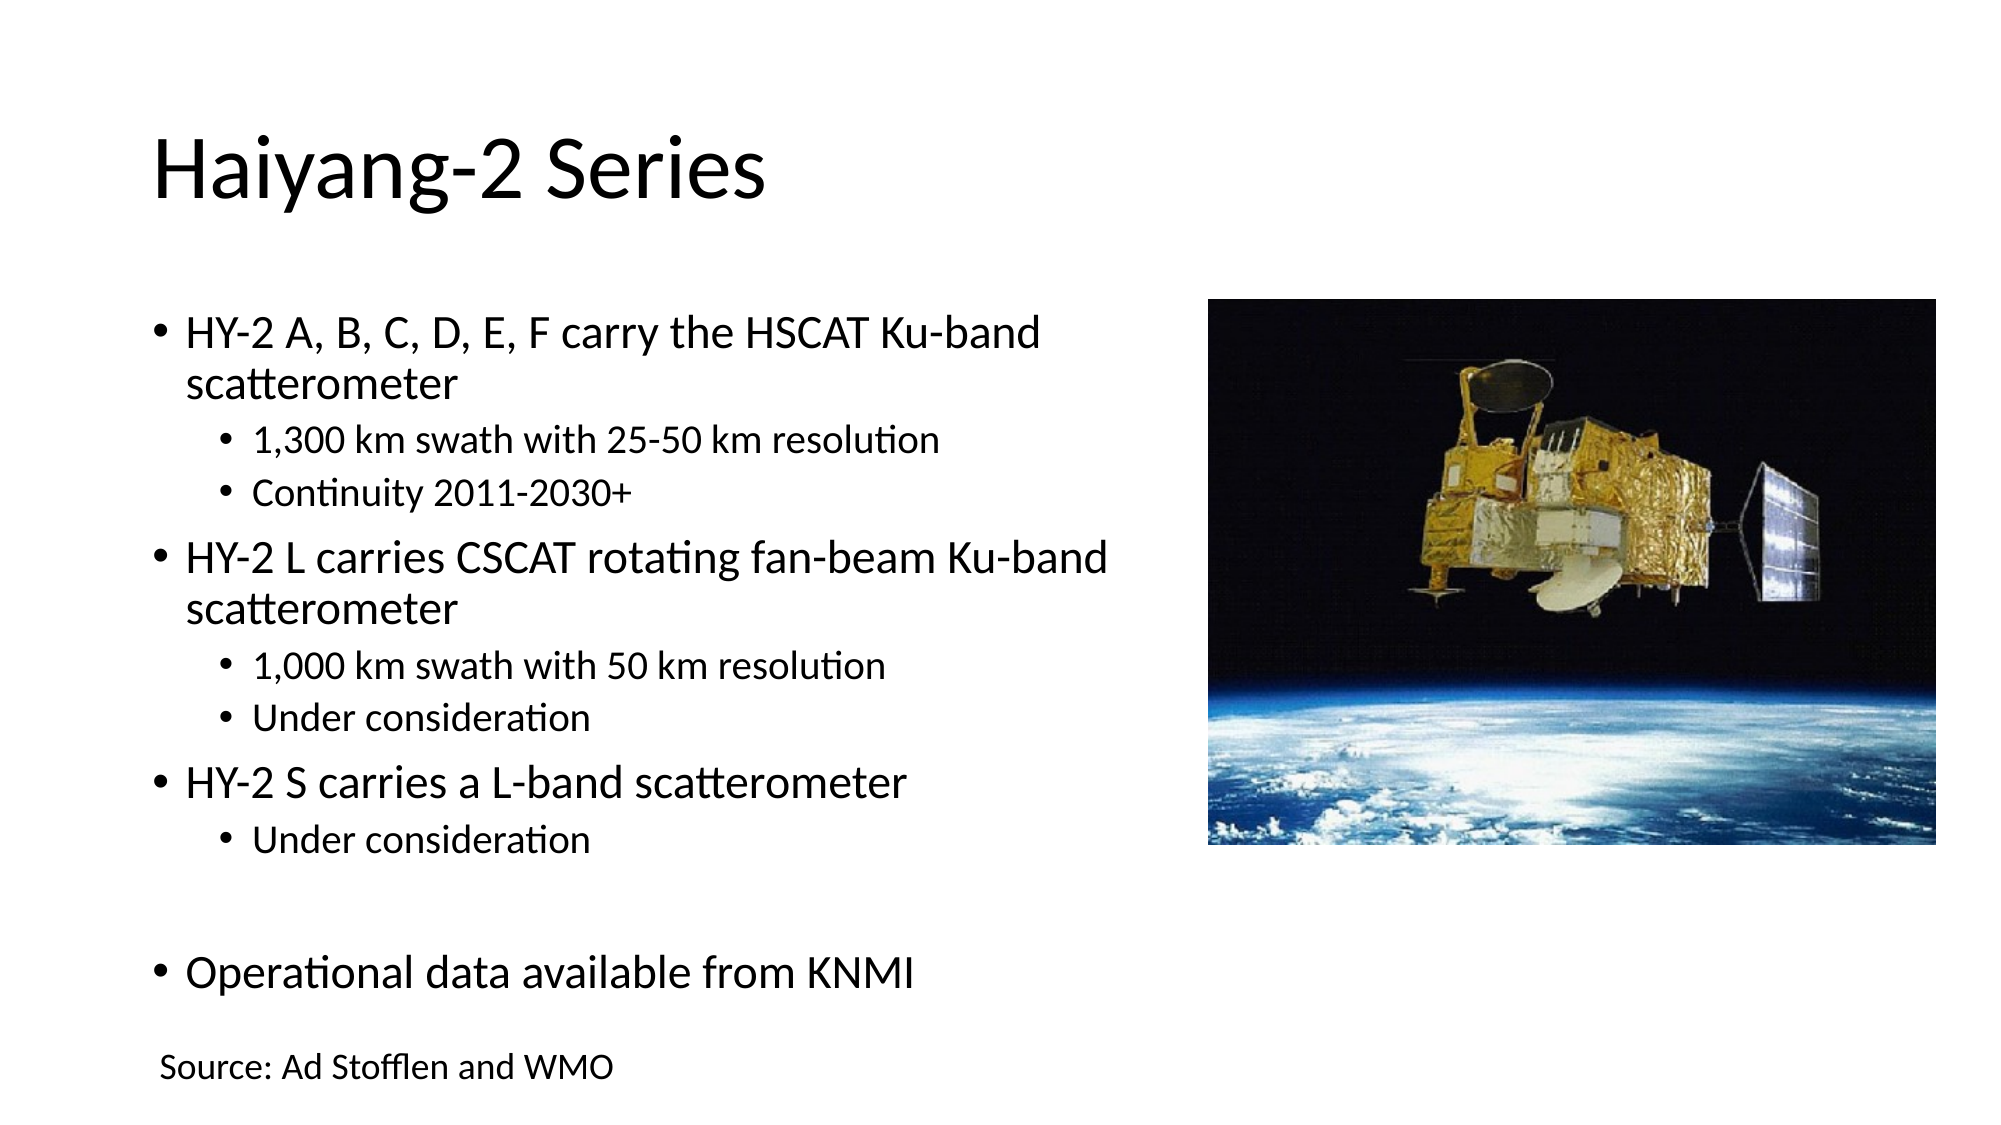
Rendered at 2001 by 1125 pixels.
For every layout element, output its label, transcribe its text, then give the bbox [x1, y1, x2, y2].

text_box Source: Ad Stofflen and WMO [144, 1034, 636, 1095]
list HY-2 A, B, C, D, E, F carry the HSCAT Ku-band scatterometer 1,300 km swath with 25-50 km resolution Continuity 2011-2030+ HY-2 L carries CSCAT rotating fan-beam Ku-band scatterometer 1,000 km swath with 50 km resolution Under consideration HY-2 S carries a L-band scatterometer Under consideration Operational data available from KNMI [137, 299, 1172, 1014]
title Haiyang-2 Series [137, 59, 1863, 278]
picture [1208, 299, 1936, 846]
